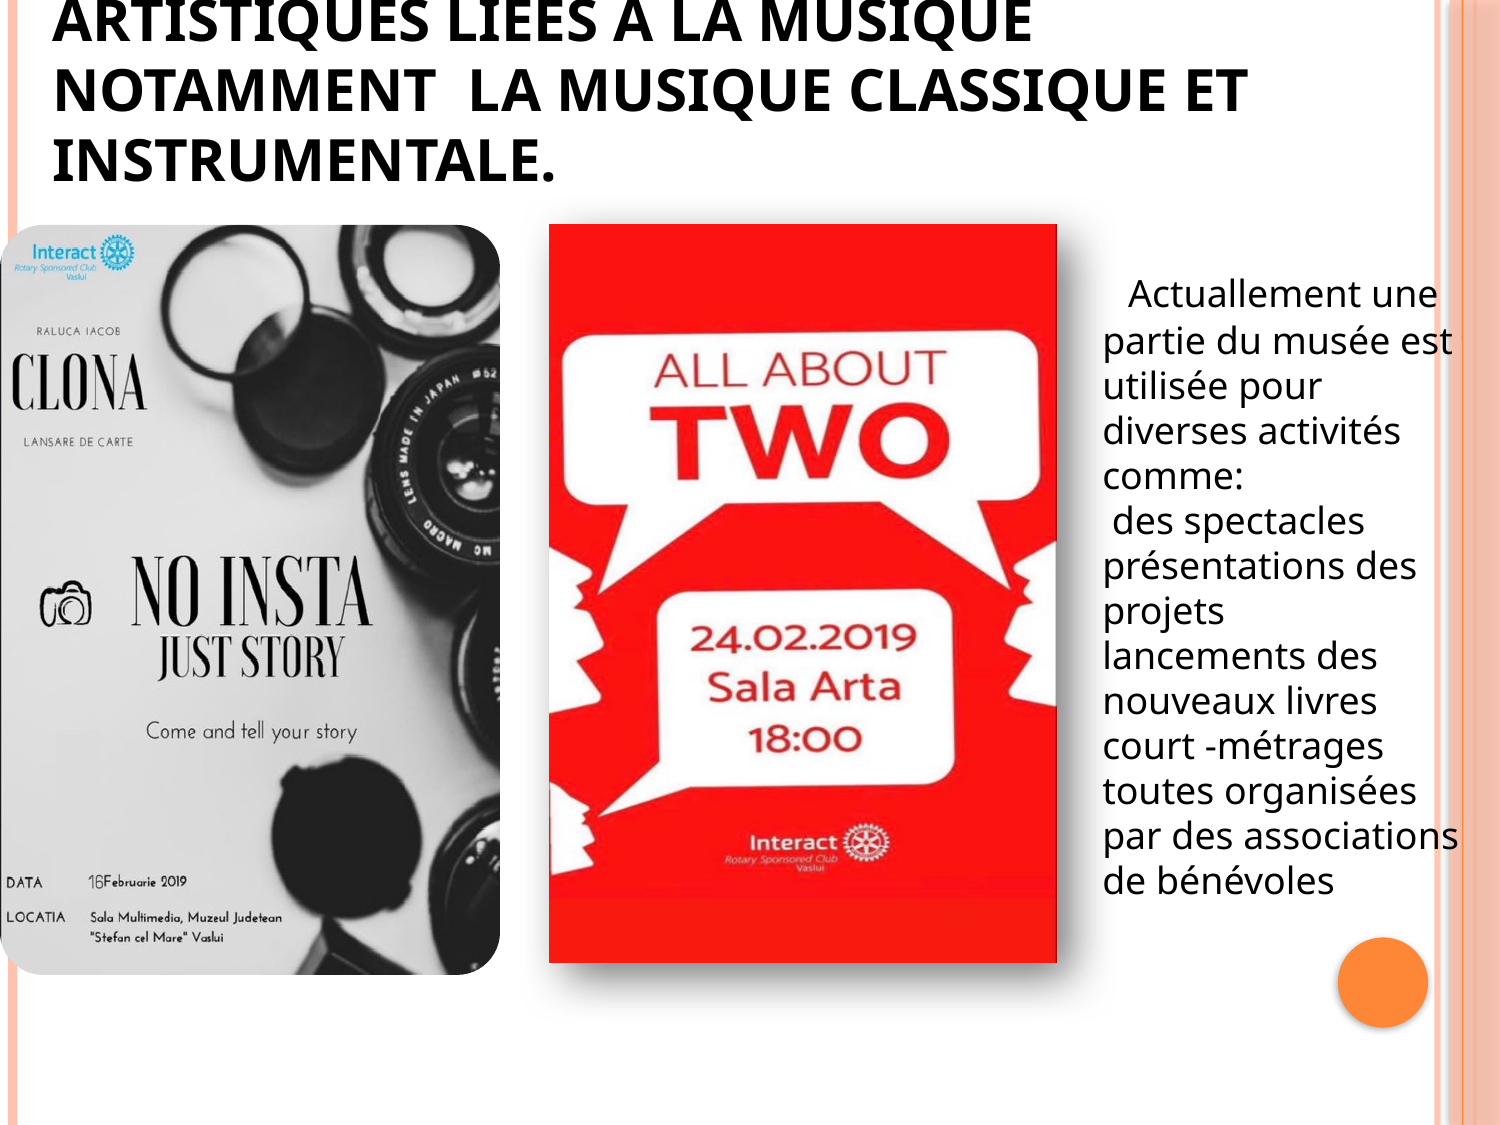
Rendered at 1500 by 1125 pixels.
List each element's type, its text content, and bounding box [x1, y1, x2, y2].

title Il organise aussi des activités artistiques liées à la musique notamment la musique classique et instrumentale. [37, 37, 1438, 200]
picture [0, 224, 501, 976]
text_box Actuallement une partie du musée est utilisée pour diverses activités comme: des spectacles présentations des projets lancements des nouveaux livres court -métrages toutes organisées par des associations de bénévoles [1087, 249, 1475, 910]
picture [549, 224, 1057, 963]
